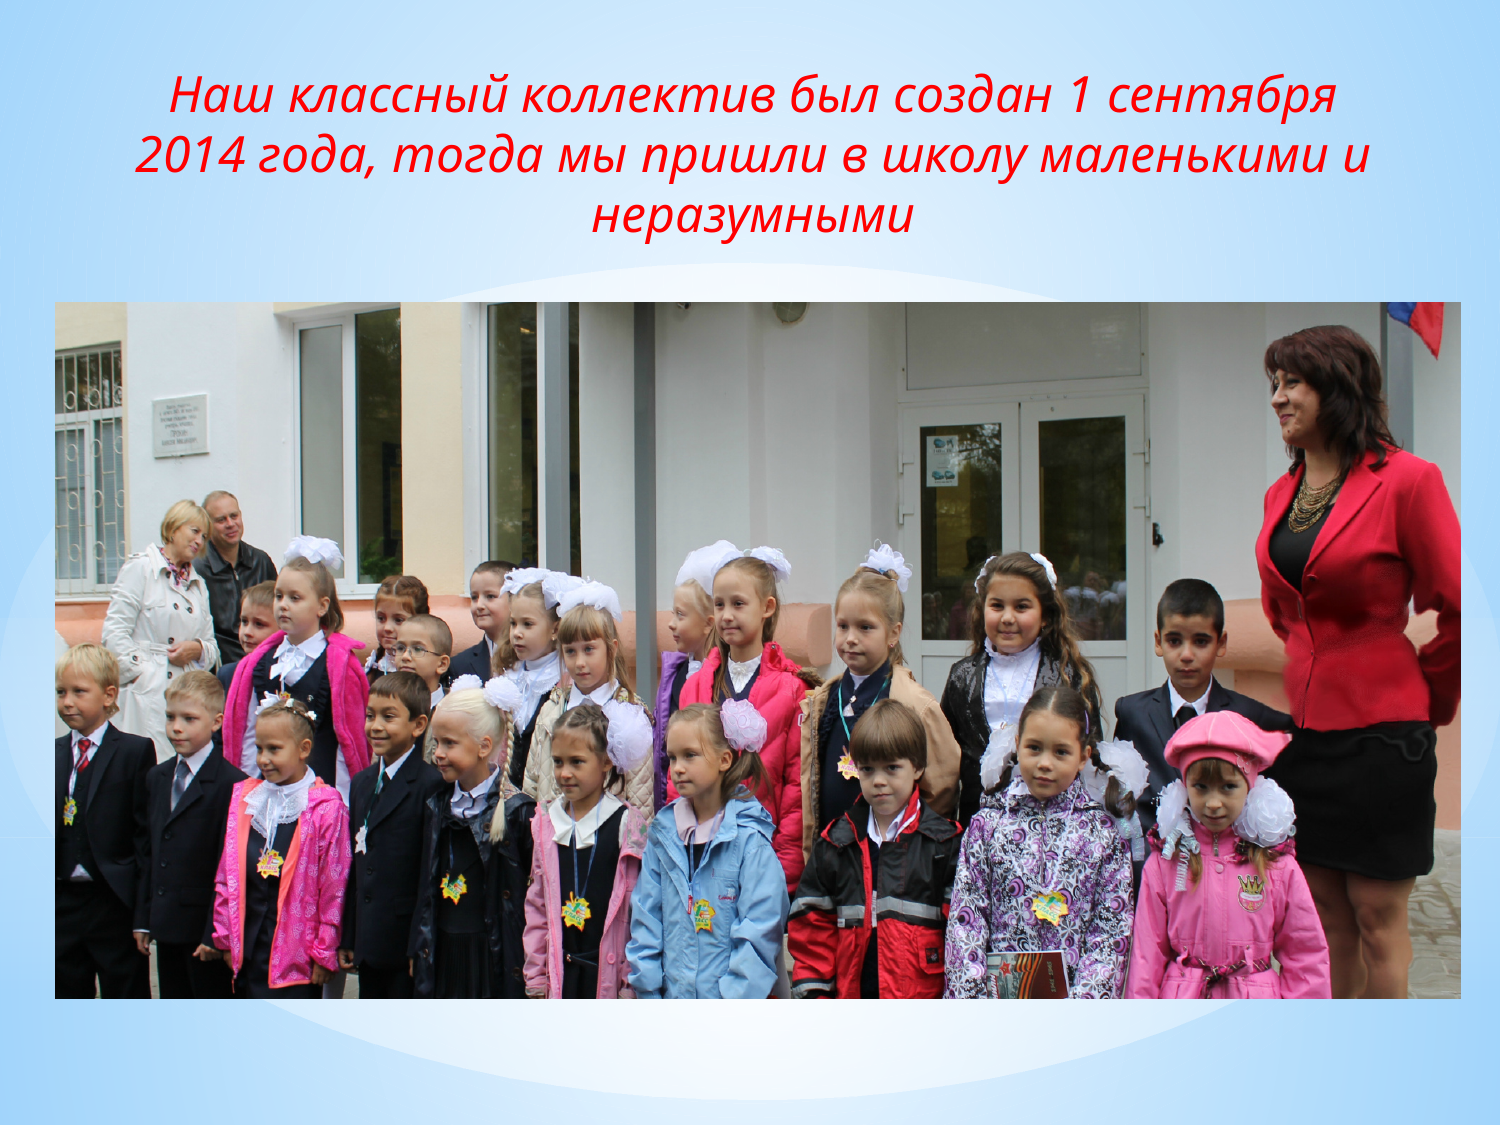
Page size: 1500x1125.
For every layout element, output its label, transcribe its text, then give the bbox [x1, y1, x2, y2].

picture [55, 302, 1462, 1000]
list Наш классный коллектив был создан 1 сентября 2014 года, тогда мы пришли в школу маленькими и неразумными [100, 54, 1400, 302]
